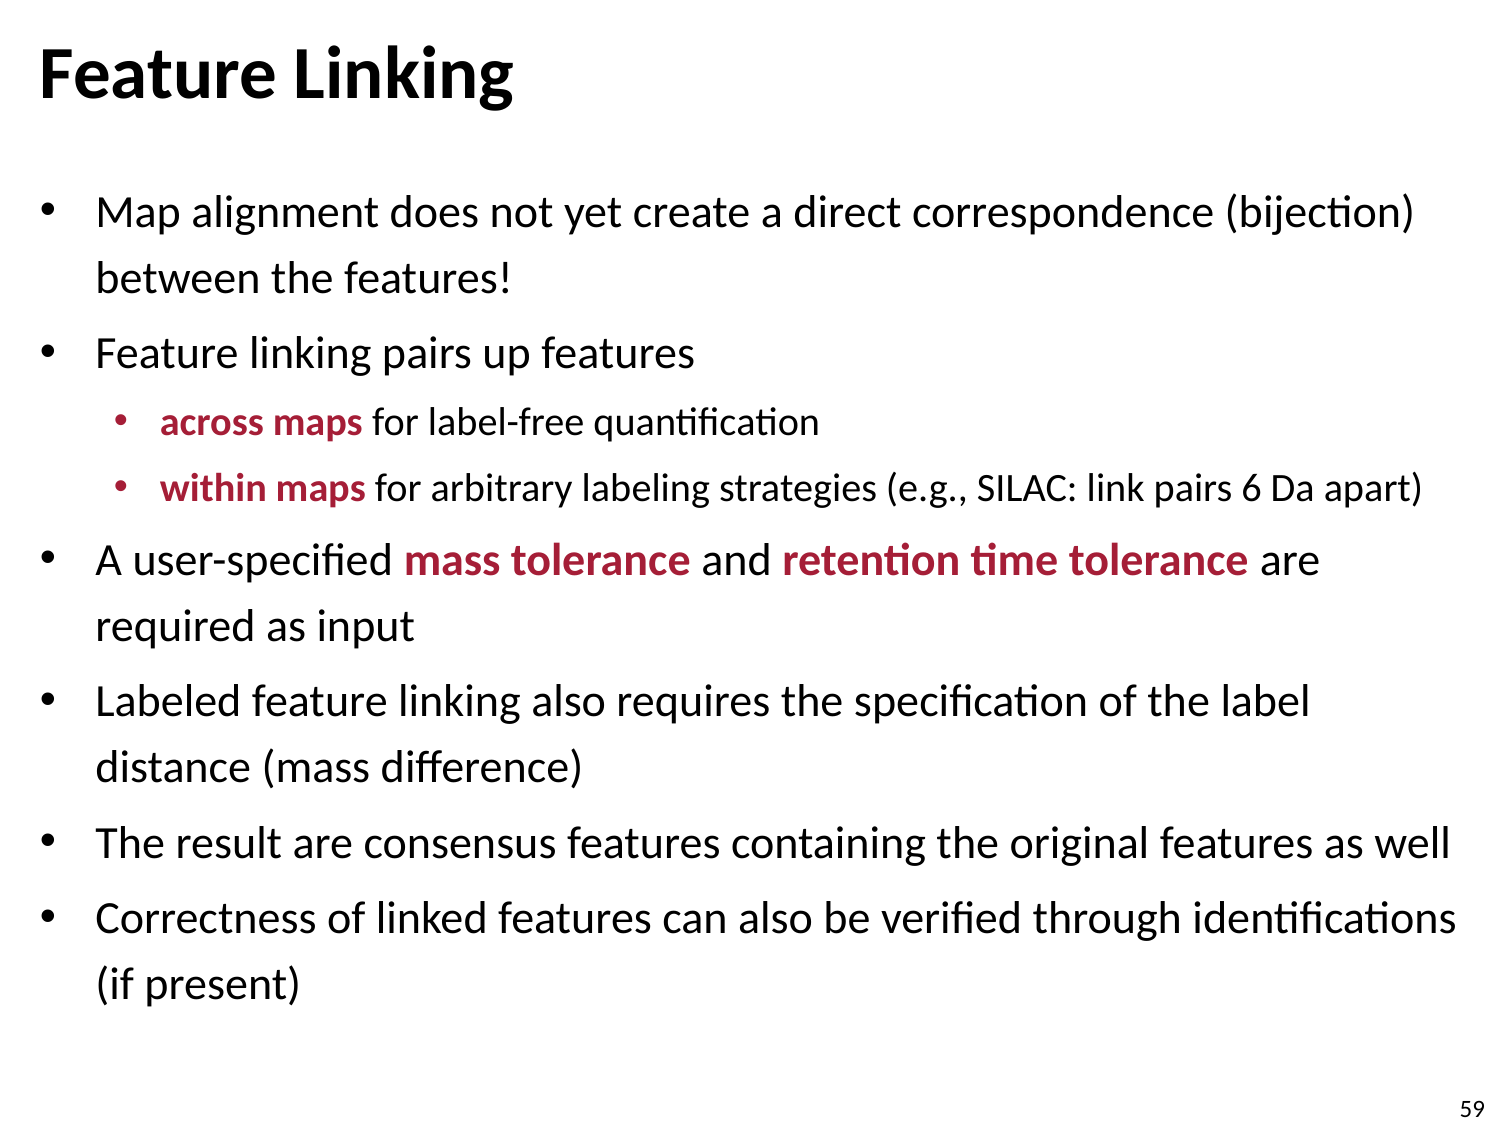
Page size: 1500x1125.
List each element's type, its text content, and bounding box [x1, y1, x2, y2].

title Feature Linking [24, 12, 1125, 125]
list Map alignment does not yet create a direct correspondence (bijection) between the features! Feature linking pairs up features across maps for label-free quantification within maps for arbitrary labeling strategies (e.g., SILAC: link pairs 6 Da apart) A user-specified mass tolerance and retention time tolerance are required as input Labeled feature linking also requires the specification of the label distance (mass difference) The result are consensus features containing the original features as well Correctness of linked features can also be verified through identifications (if present) [24, 162, 1475, 1050]
slide_number 59 [1125, 1090, 1500, 1125]
